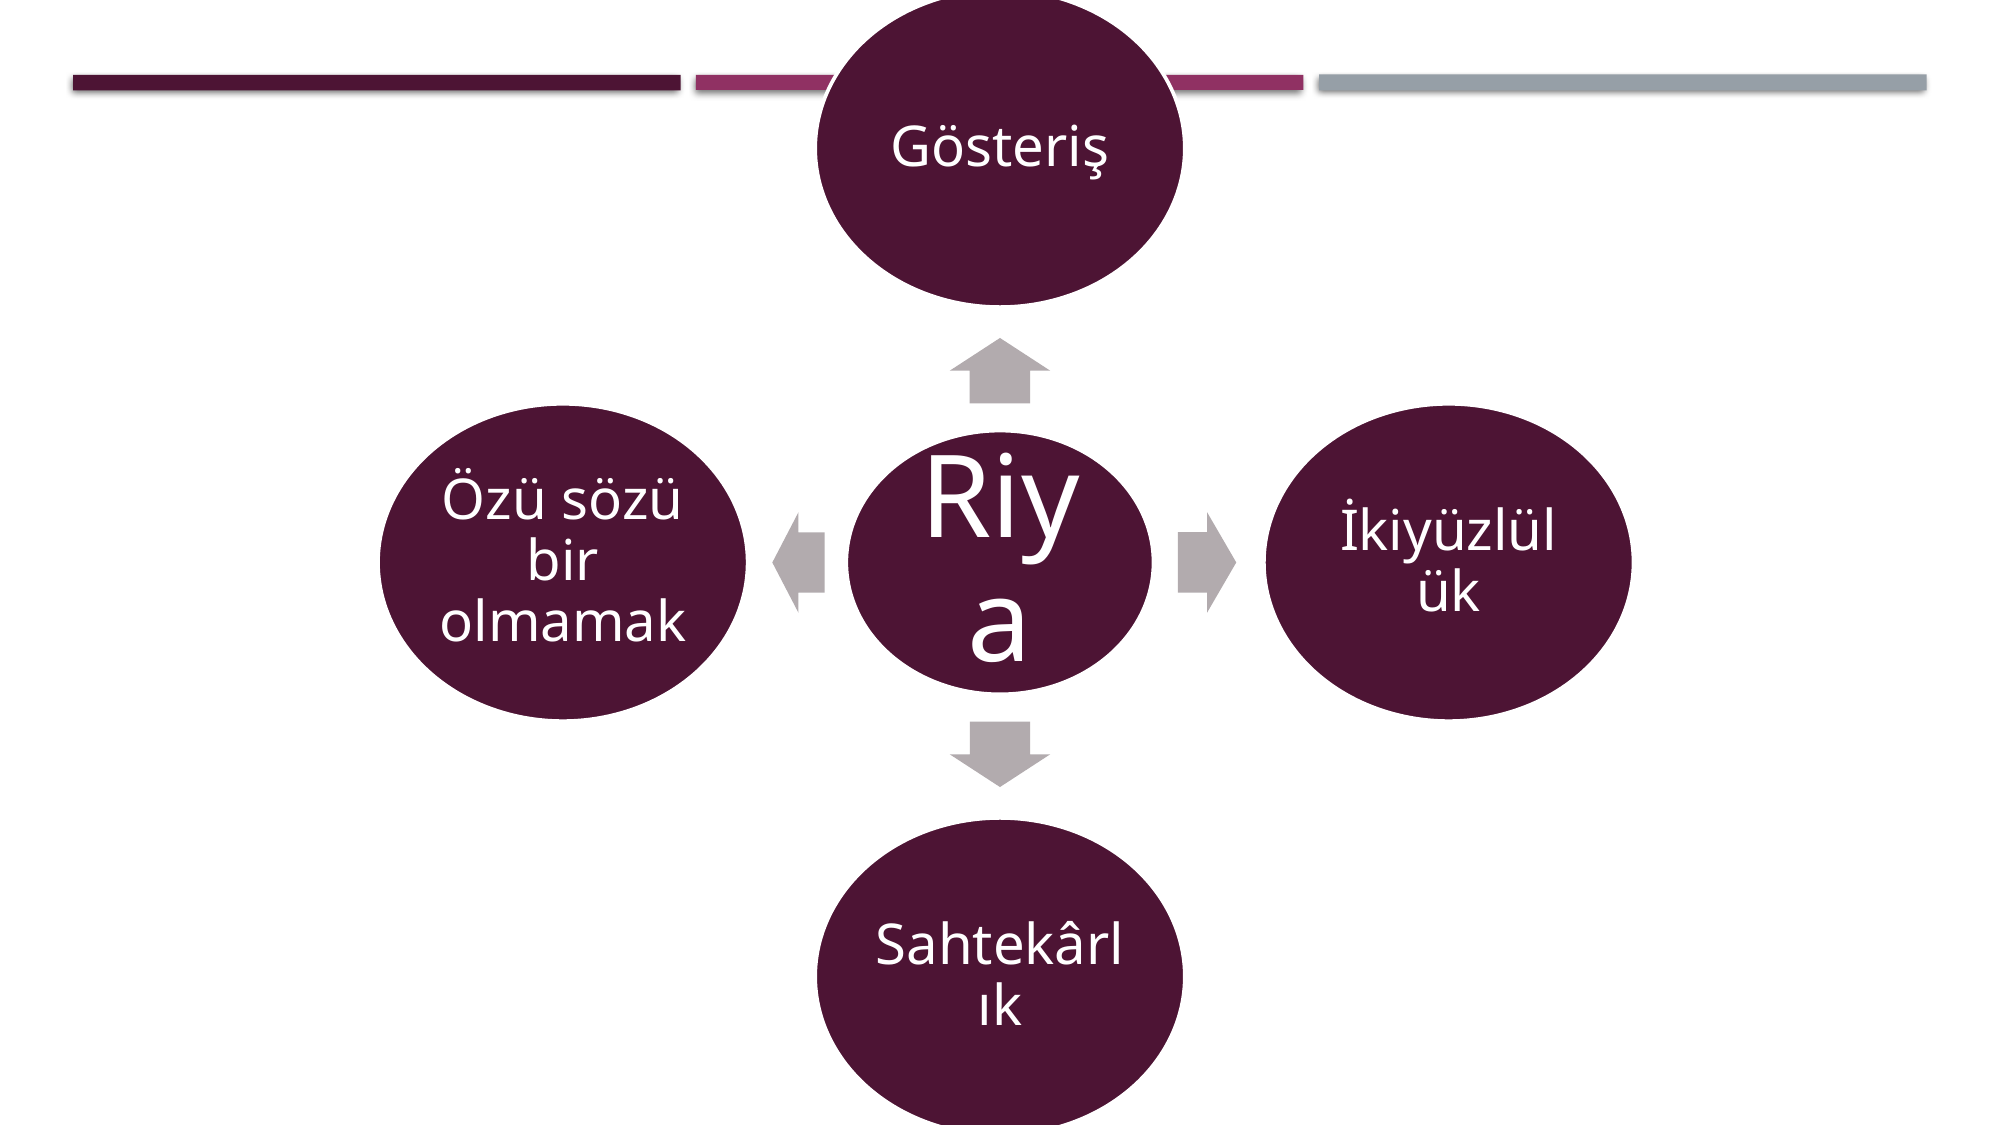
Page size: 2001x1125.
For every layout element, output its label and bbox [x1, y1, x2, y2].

text_box [0, 0, 2000, 1125]
